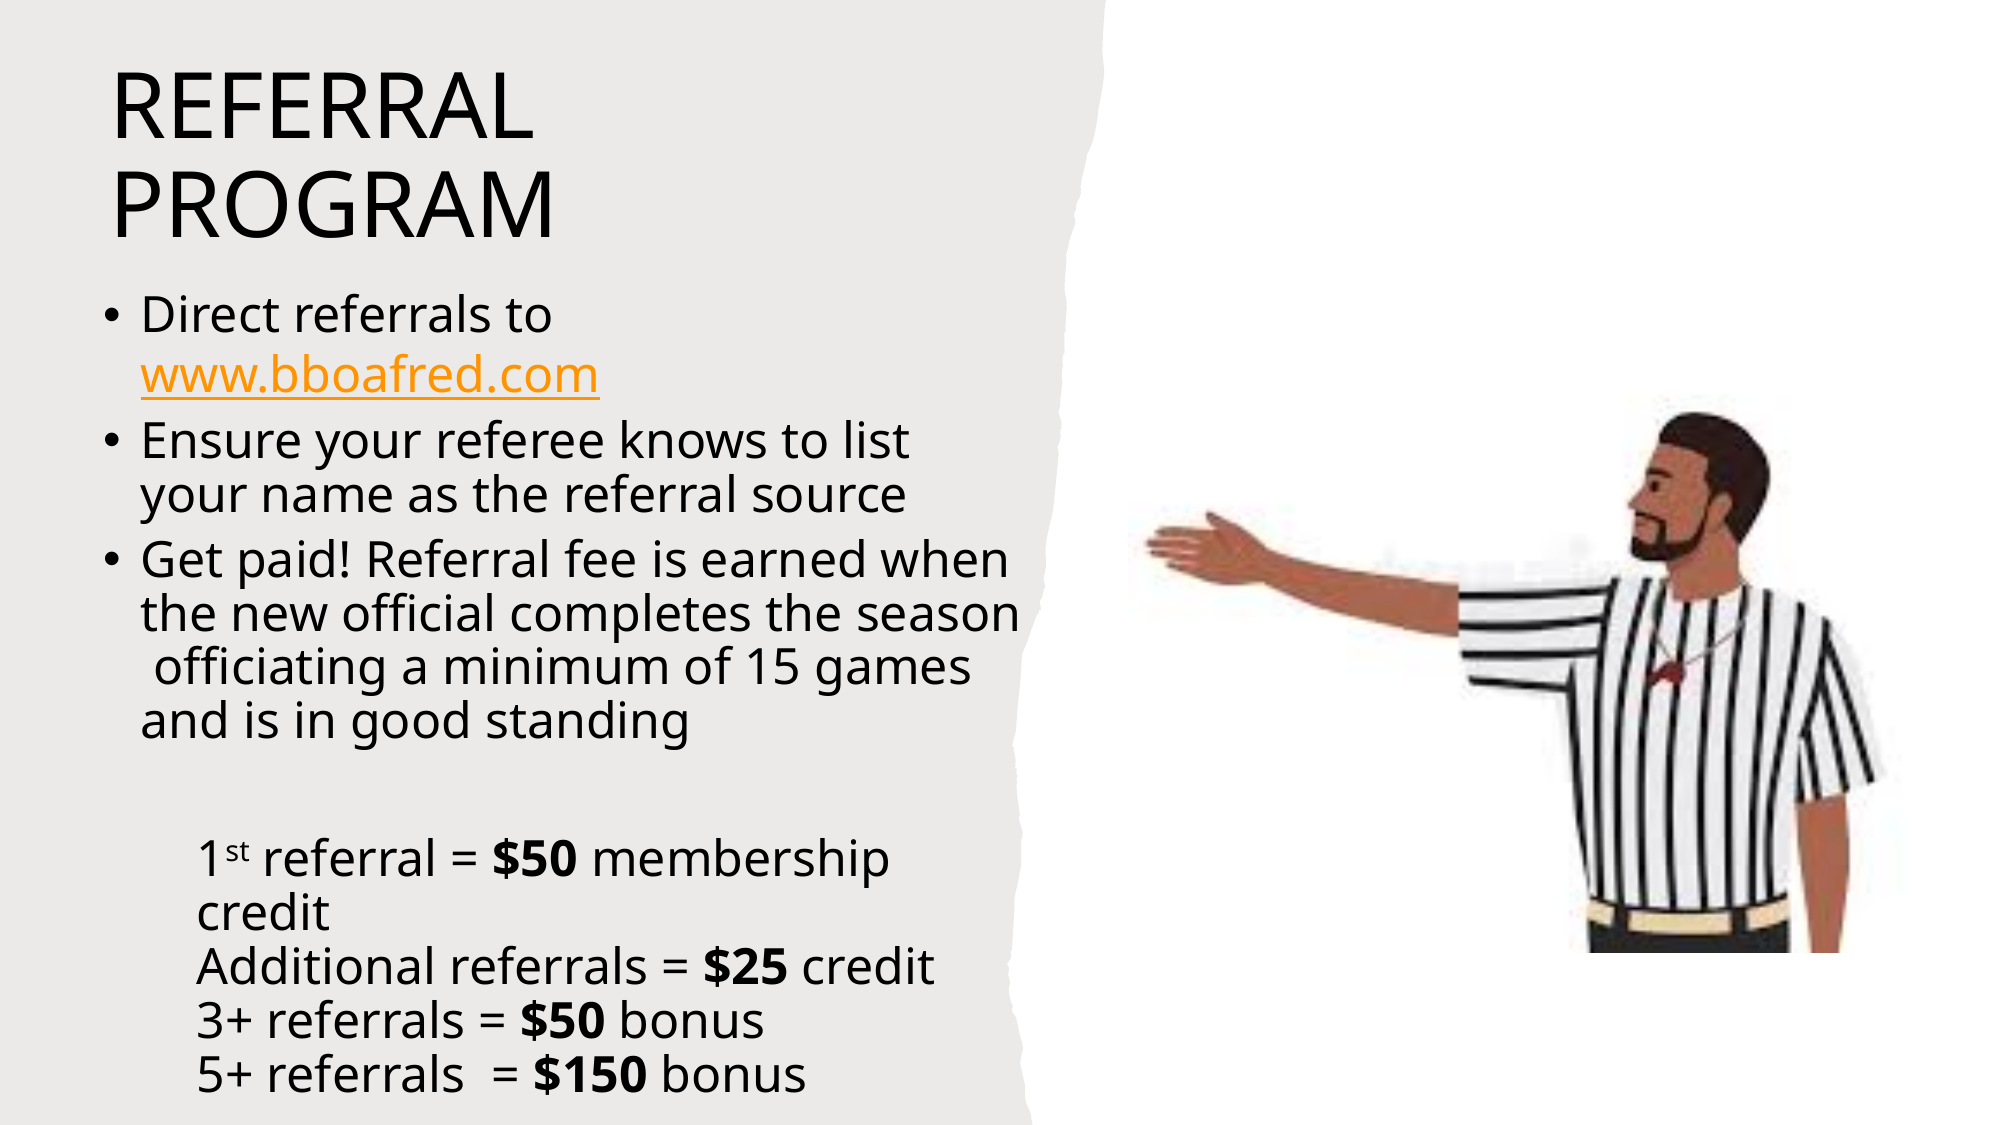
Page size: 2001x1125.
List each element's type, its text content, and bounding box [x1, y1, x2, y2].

title REFERRAL PROGRAM [94, 49, 879, 211]
picture [1128, 175, 1907, 954]
list Direct referrals to www.bboafred.com Ensure your referee knows to list your name as the referral source Get paid! Referral fee is earned when the new official completes the season officiating a minimum of 15 games and is in good standing 1st referral = $50 membership credit Additional referrals = $25 credit 3+ referrals = $50 bonus 5+ referrals = $150 bonus [13, 211, 1040, 853]
text_box [0, 0, 1108, 1125]
text_box [1010, 0, 2000, 1125]
